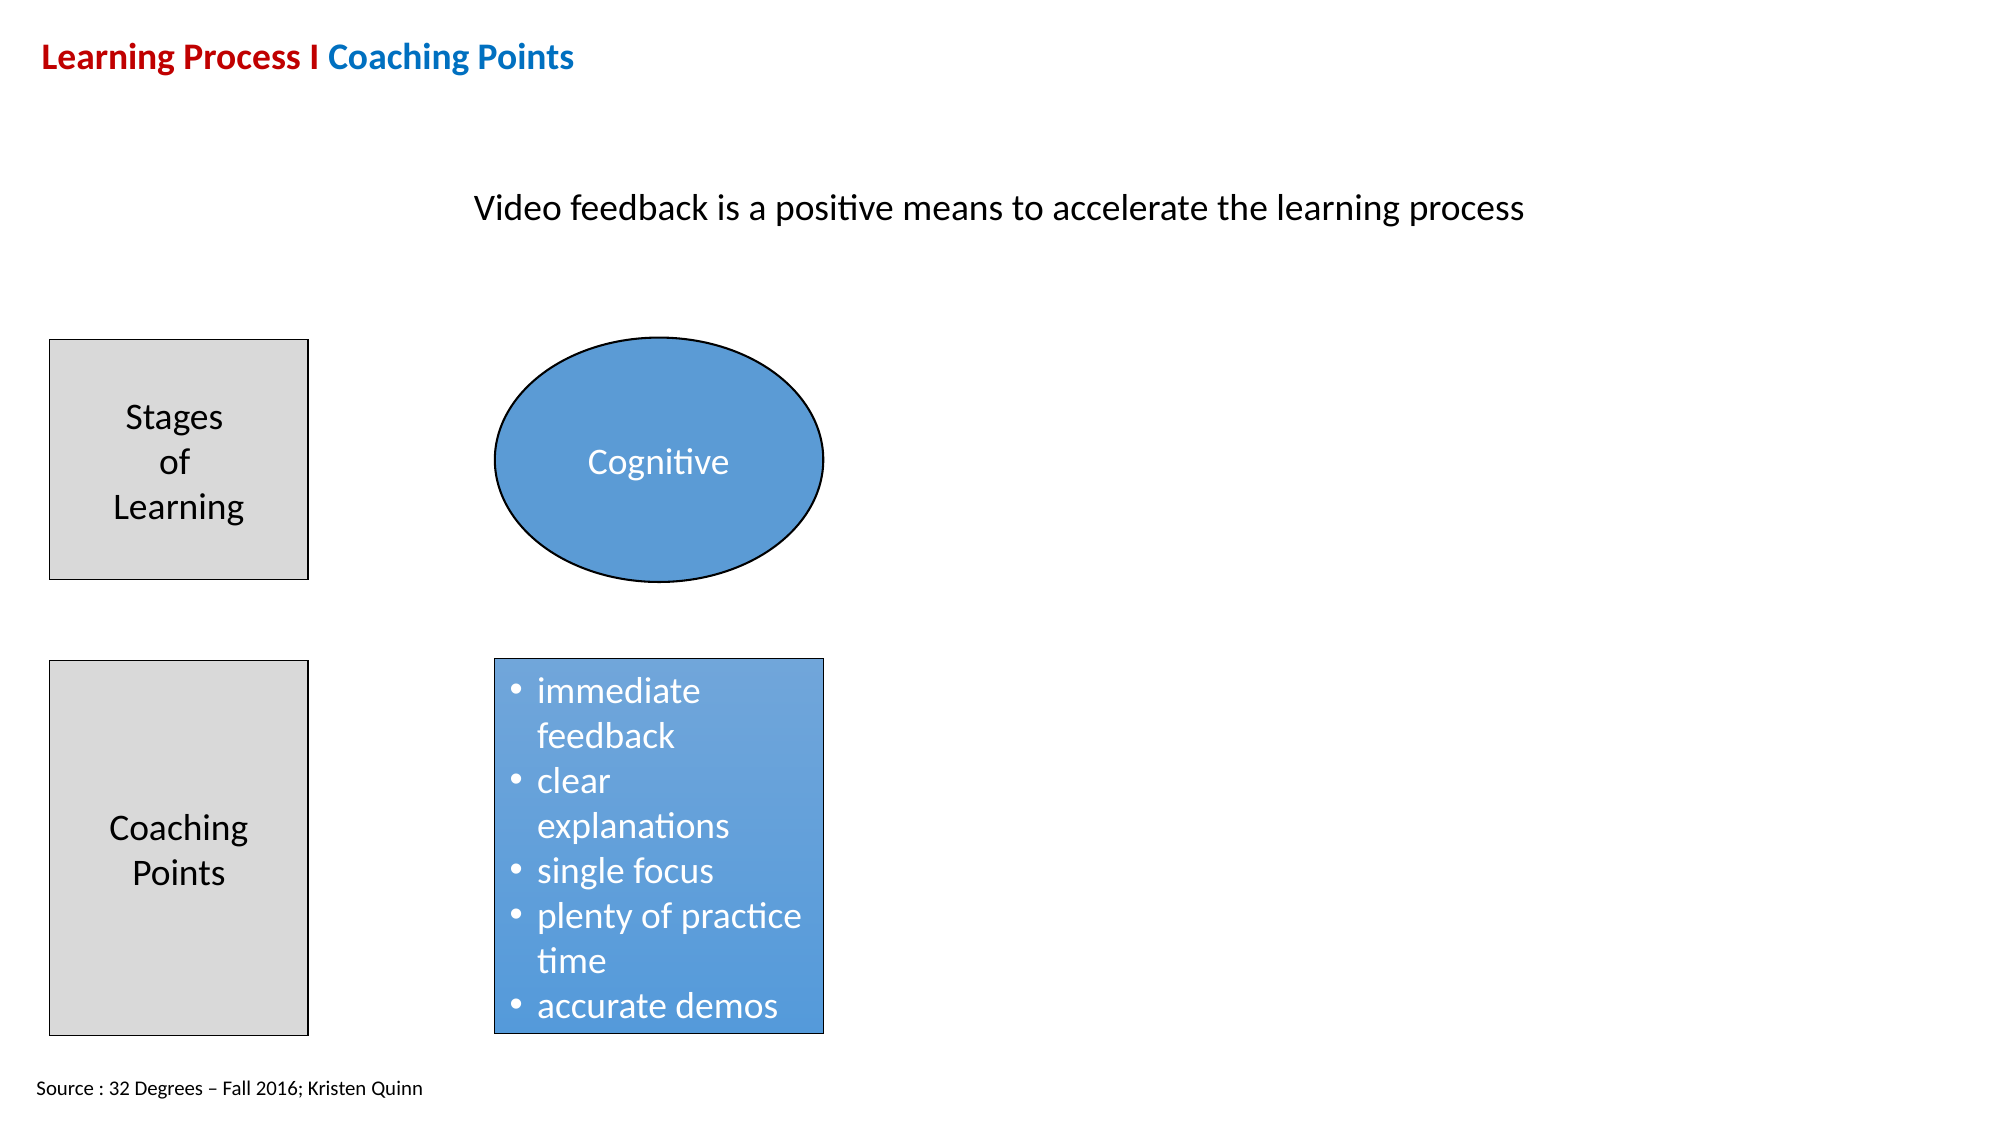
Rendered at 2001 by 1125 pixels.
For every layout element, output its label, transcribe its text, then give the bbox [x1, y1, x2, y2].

text_box Stages of Learning [49, 339, 309, 580]
text_box immediate feedback clear explanations single focus plenty of practice time accurate demos [494, 658, 824, 1034]
text_box Video feedback is a positive means to accelerate the learning process [0, 175, 2000, 236]
text_box Coaching Points [49, 660, 309, 1036]
text_box Source : 32 Degrees – Fall 2016; Kristen Quinn [21, 1067, 439, 1108]
text_box Cognitive [493, 336, 825, 584]
text_box Learning Process I Coaching Points [26, 24, 590, 85]
